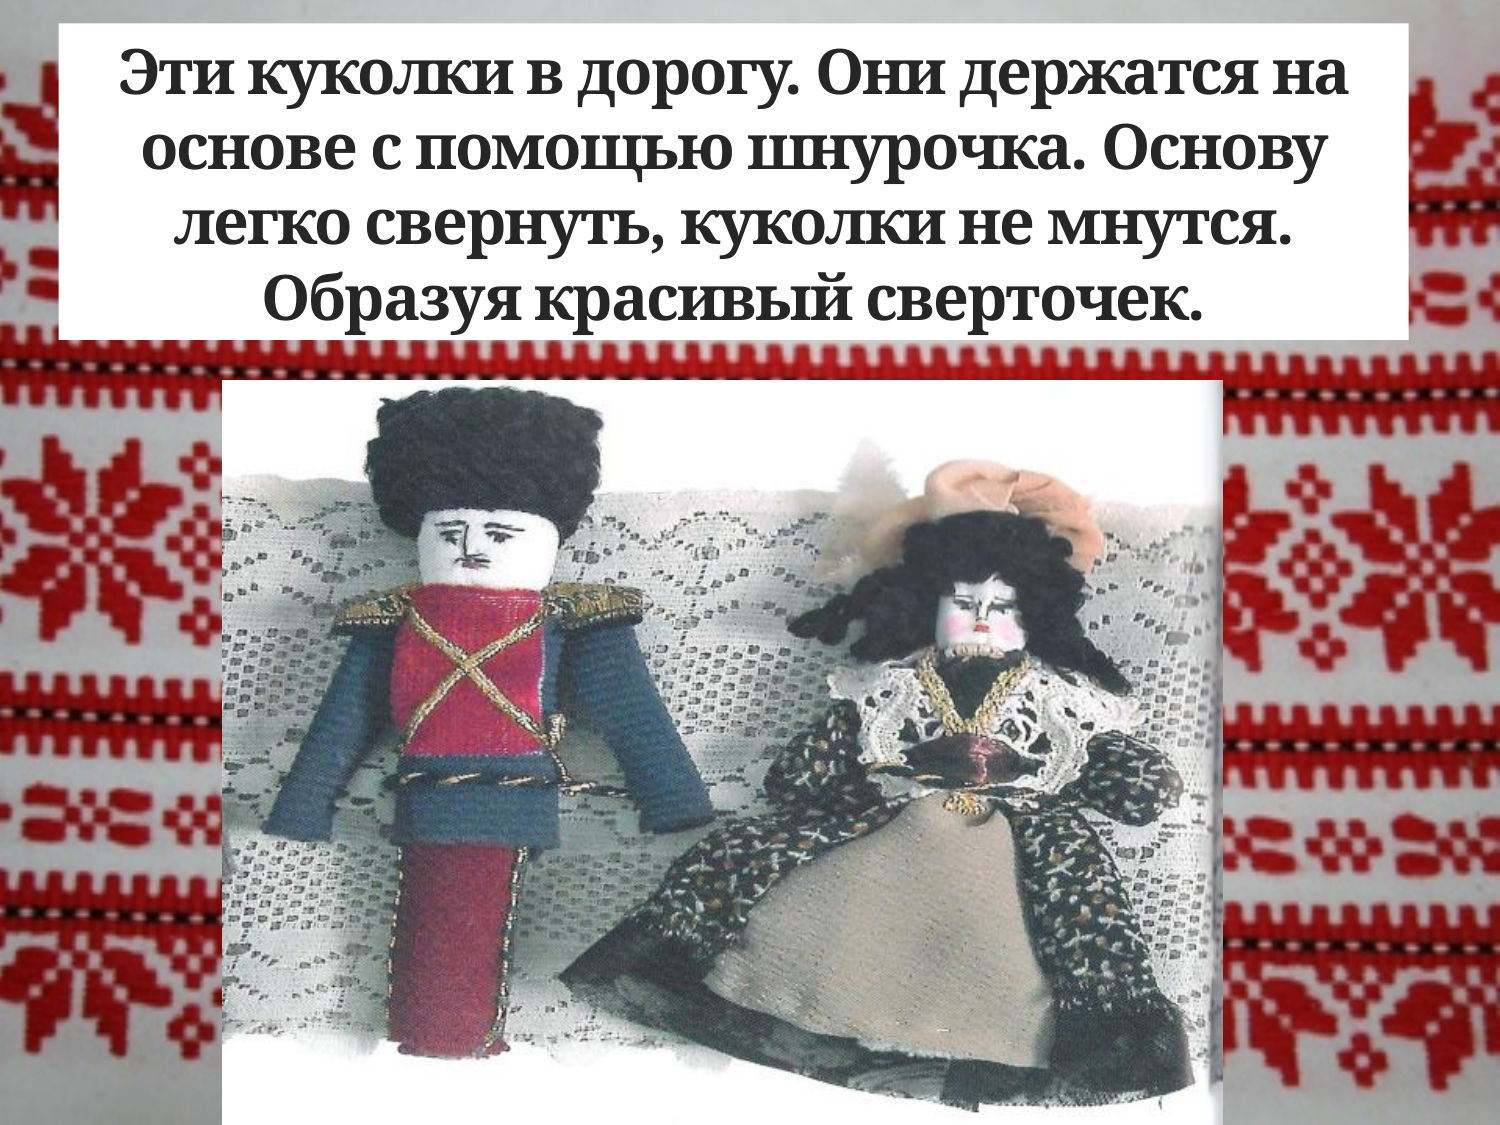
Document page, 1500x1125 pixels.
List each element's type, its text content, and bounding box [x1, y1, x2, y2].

title Эти куколки в дорогу. Они держатся на основе с помощью шнурочка. Основу легко свернуть, куколки не мнутся. Образуя красивый сверточек. [58, 23, 1409, 340]
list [222, 379, 1223, 1125]
picture [0, 0, 1500, 1125]
